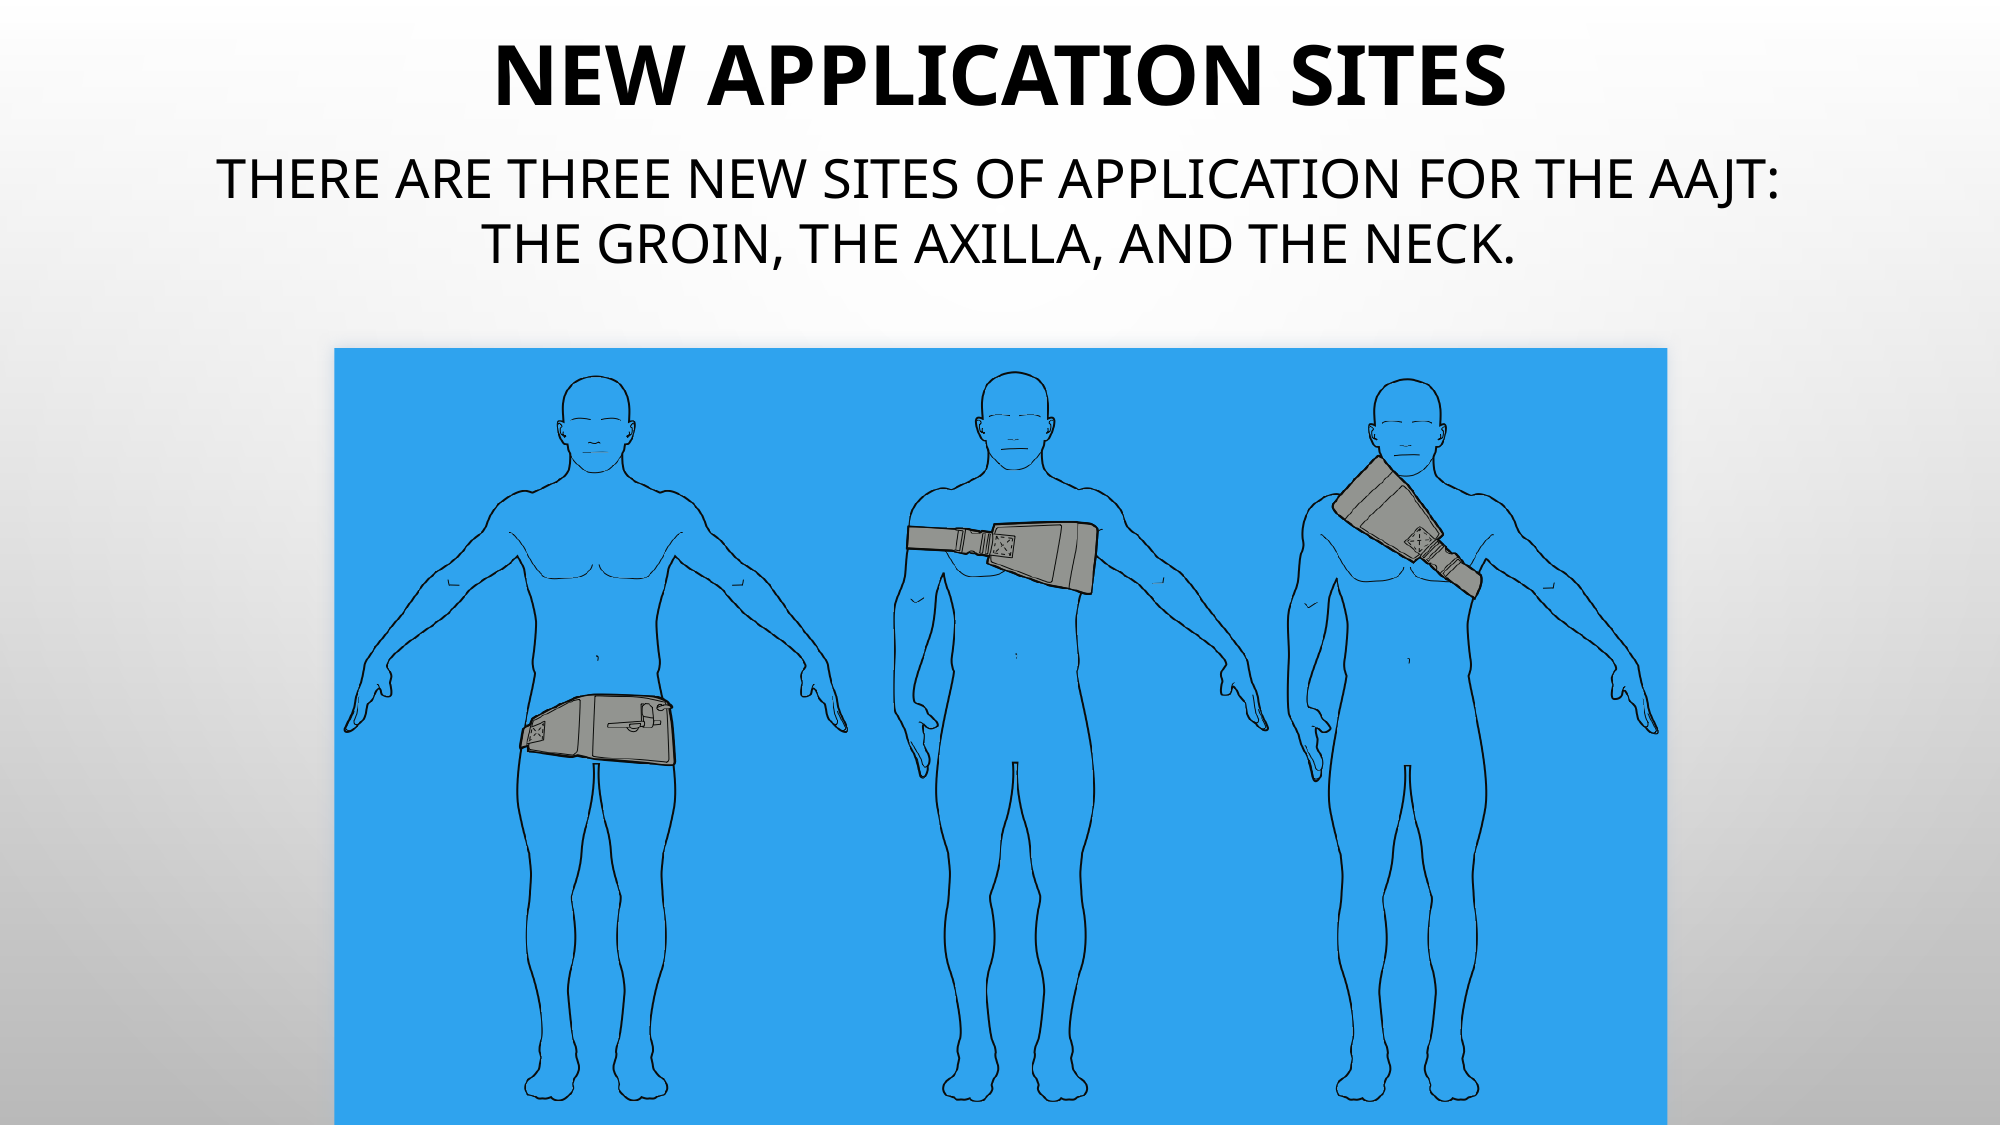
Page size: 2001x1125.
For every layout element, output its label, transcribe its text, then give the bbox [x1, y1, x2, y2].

title New Application Sites [0, 0, 2000, 136]
text_box [334, 348, 1668, 1125]
text_box THERE ARE THREE NEW SITES OF APPLICATION FOR THE AAJT: THE GROIN, THE AXILLA, AND THE NECK. [0, 136, 2000, 282]
picture [0, 282, 2000, 1125]
picture [343, 371, 1659, 1102]
